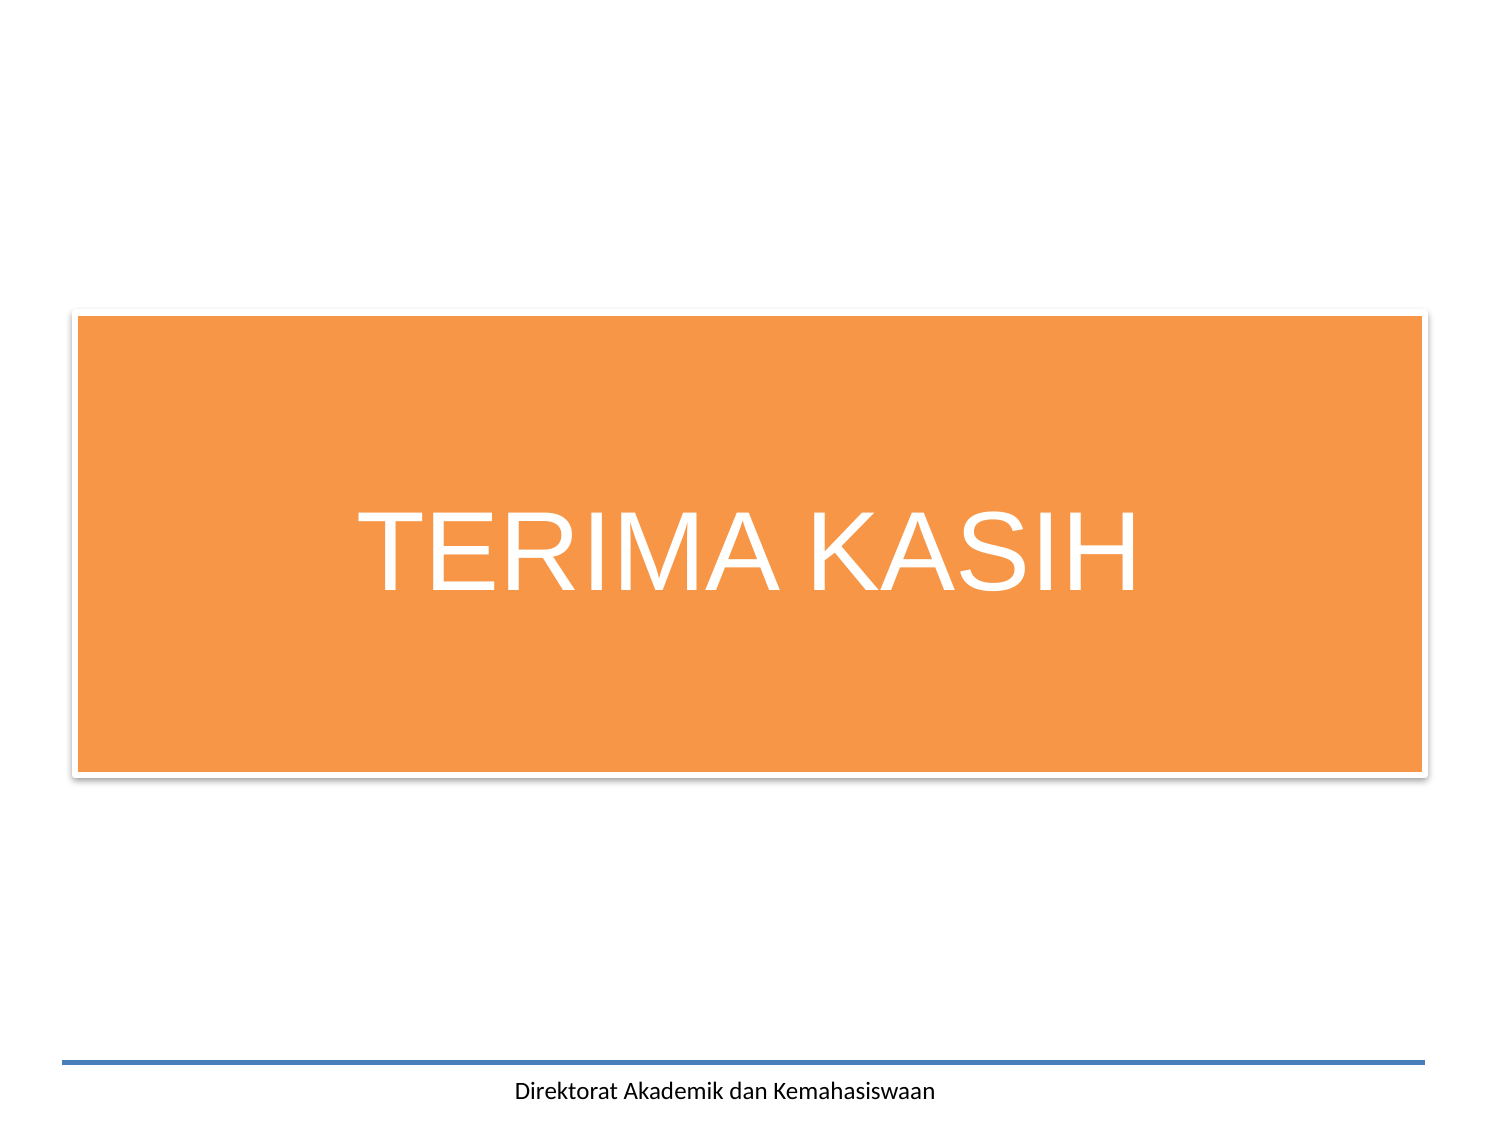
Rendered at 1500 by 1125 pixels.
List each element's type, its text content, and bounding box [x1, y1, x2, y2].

list TERIMA KASIH [72, 309, 1428, 778]
